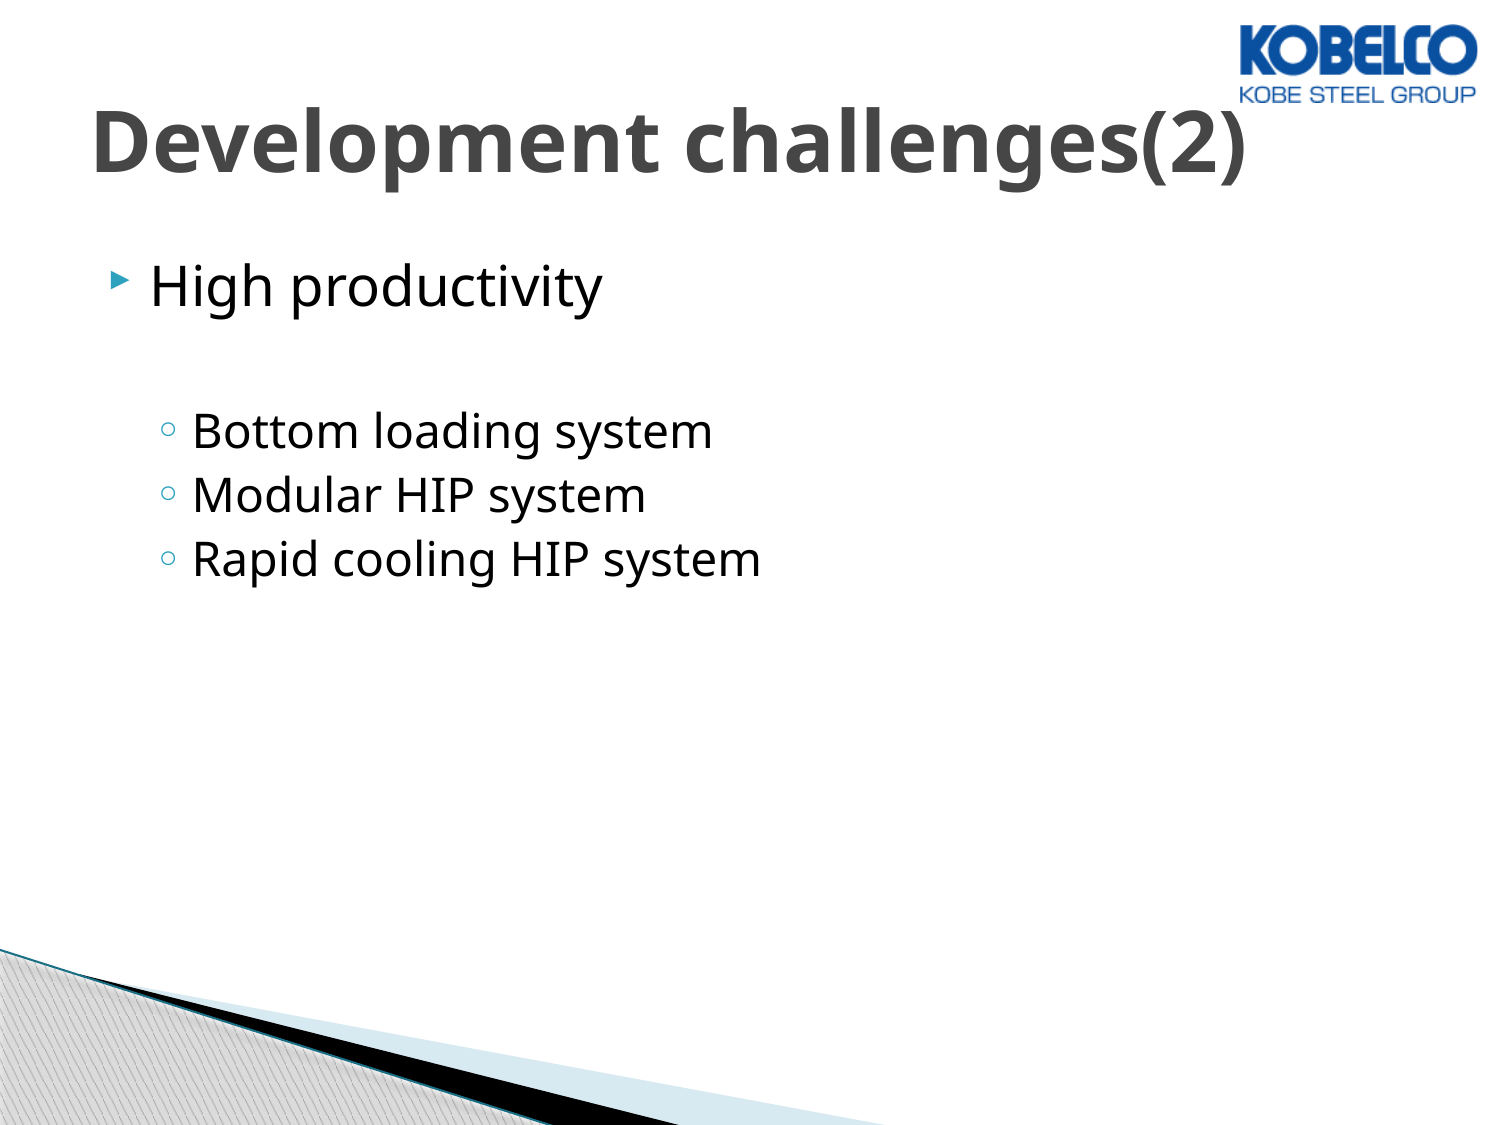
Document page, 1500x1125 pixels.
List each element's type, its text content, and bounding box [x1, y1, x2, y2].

list High productivity Bottom loading system Modular HIP system Rapid cooling HIP system [75, 243, 1425, 986]
title Development challenges(2) [75, 45, 1425, 233]
picture [1240, 24, 1478, 103]
